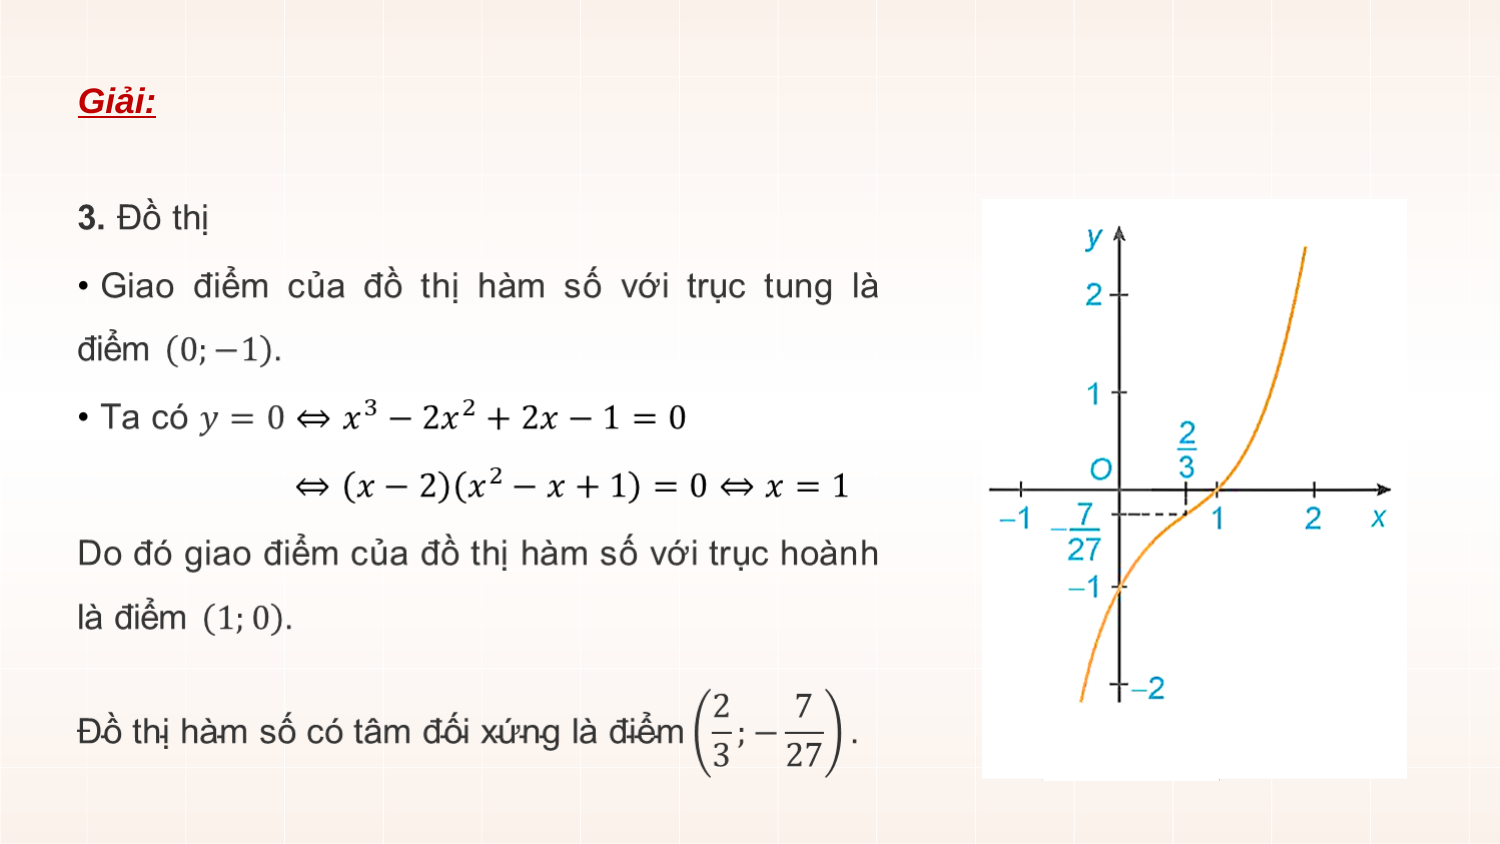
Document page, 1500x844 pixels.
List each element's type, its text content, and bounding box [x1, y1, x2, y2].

text_box Giải: [62, 70, 178, 129]
text_box [62, 174, 895, 807]
picture [0, 0, 1500, 844]
